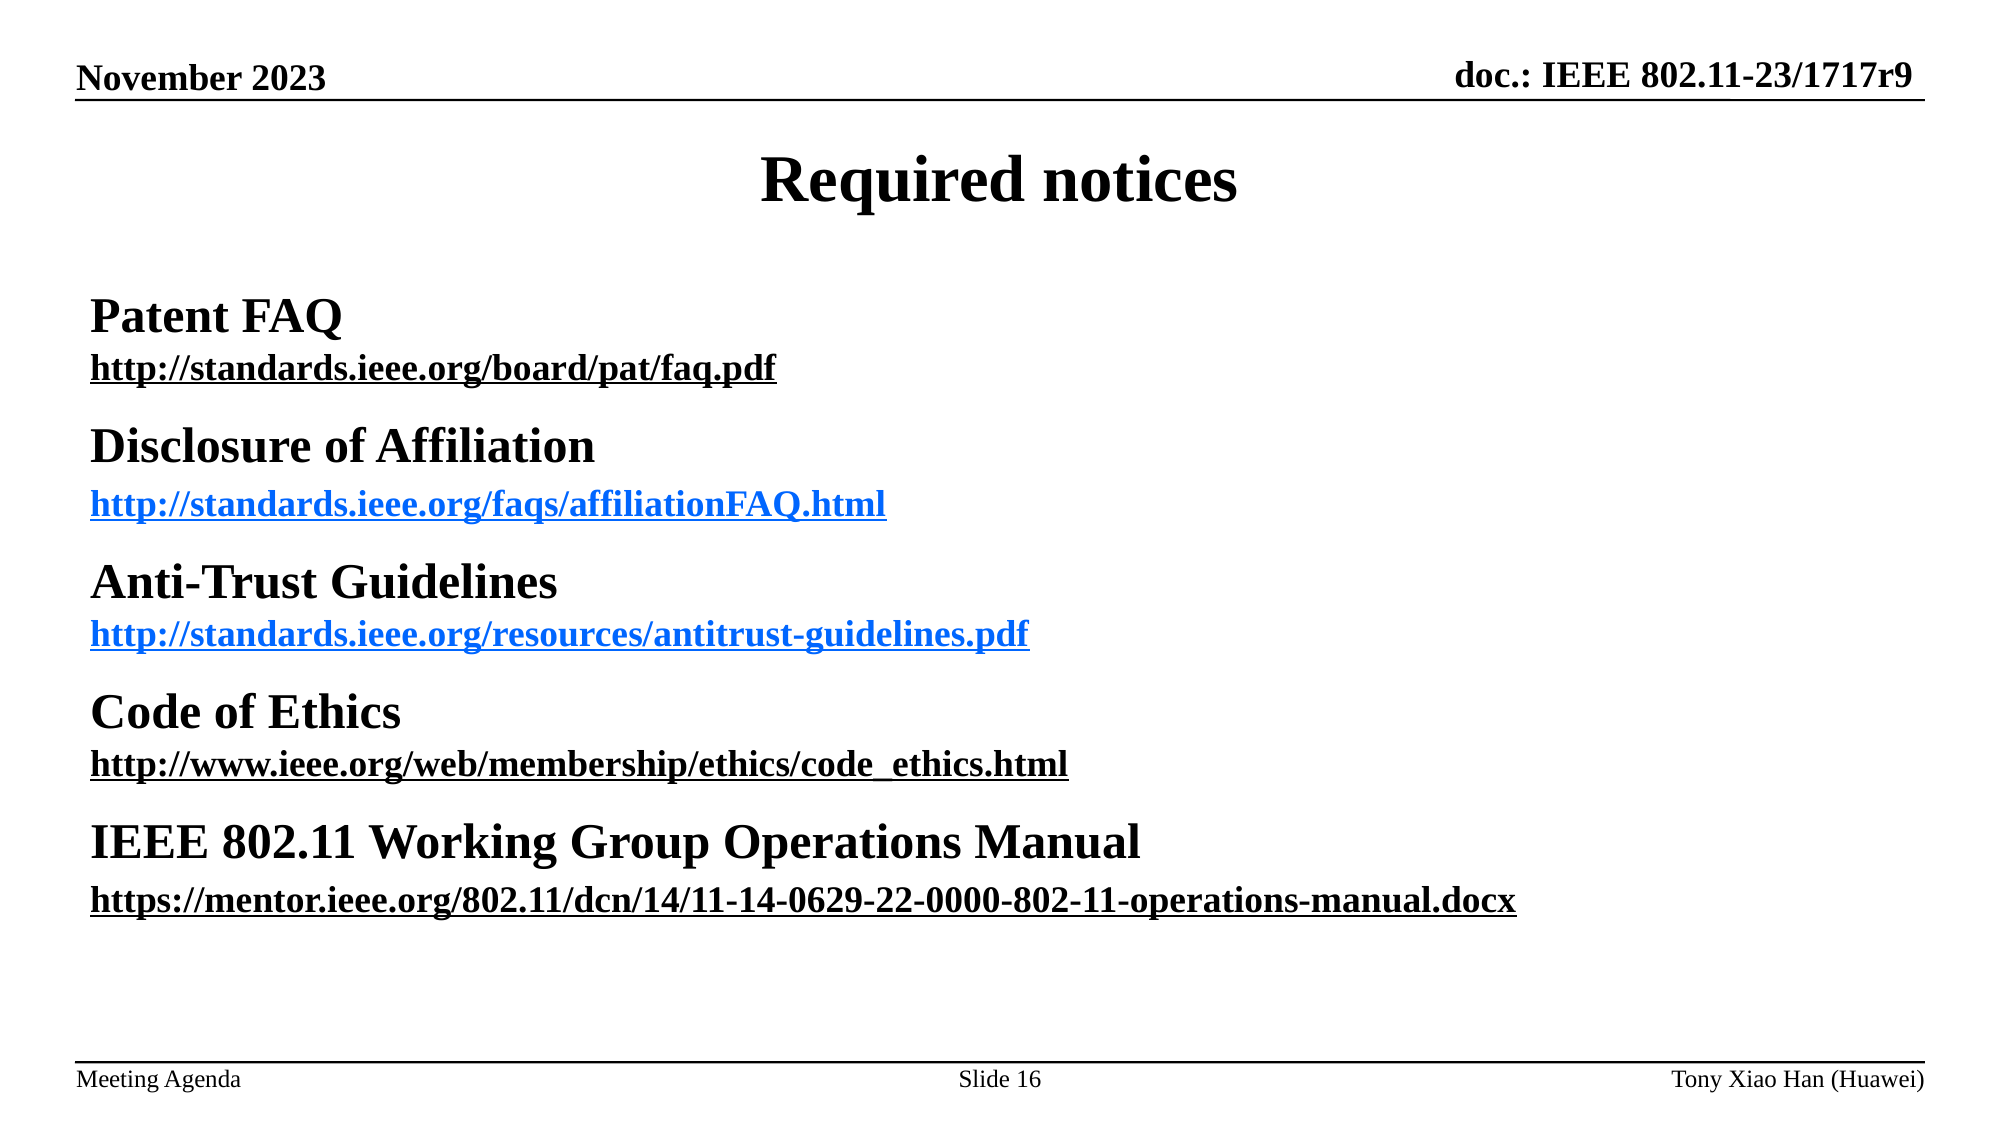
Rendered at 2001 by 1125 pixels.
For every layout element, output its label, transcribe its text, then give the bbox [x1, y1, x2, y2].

text_box Required notices [362, 87, 1638, 263]
text_box Patent FAQ http://standards.ieee.org/board/pat/faq.pdf Disclosure of Affiliation http://standards.ieee.org/faqs/affiliationFAQ.html Anti-Trust Guidelines http://standards.ieee.org/resources/antitrust-guidelines.pdf Code of Ethics http://www.ieee.org/web/membership/ethics/code_ethics.html IEEE 802.11 Working Group Operations Manual https://mentor.ieee.org/802.11/dcn/14/11-14-0629-22-0000-802-11-operations-manual.docx [75, 275, 1925, 1050]
